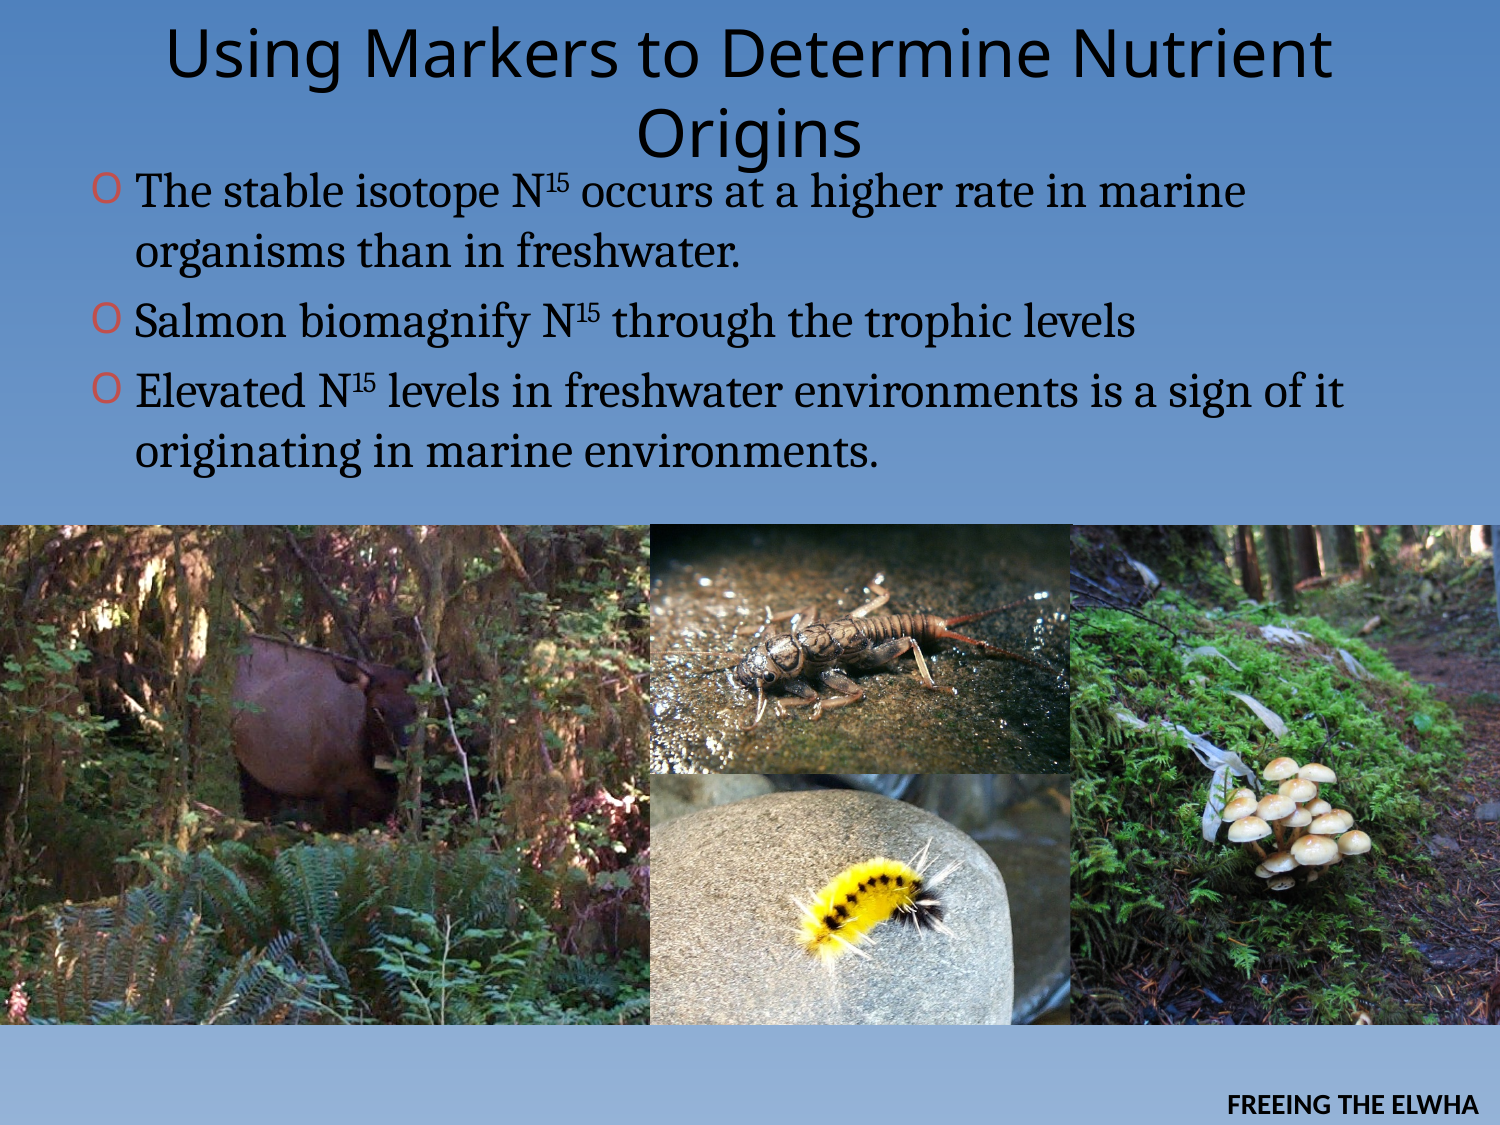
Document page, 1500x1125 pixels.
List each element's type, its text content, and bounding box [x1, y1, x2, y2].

title Using Markers to Determine Nutrient Origins [75, 45, 1425, 138]
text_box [0, 524, 1500, 1026]
list The stable isotope N15 occurs at a higher rate in marine organisms than in freshwater. Salmon biomagnify N15 through the trophic levels Elevated N15 levels in freshwater environments is a sign of it originating in marine environments. [75, 149, 1425, 524]
footer FREEING THE ELWHA [1212, 1077, 1500, 1125]
